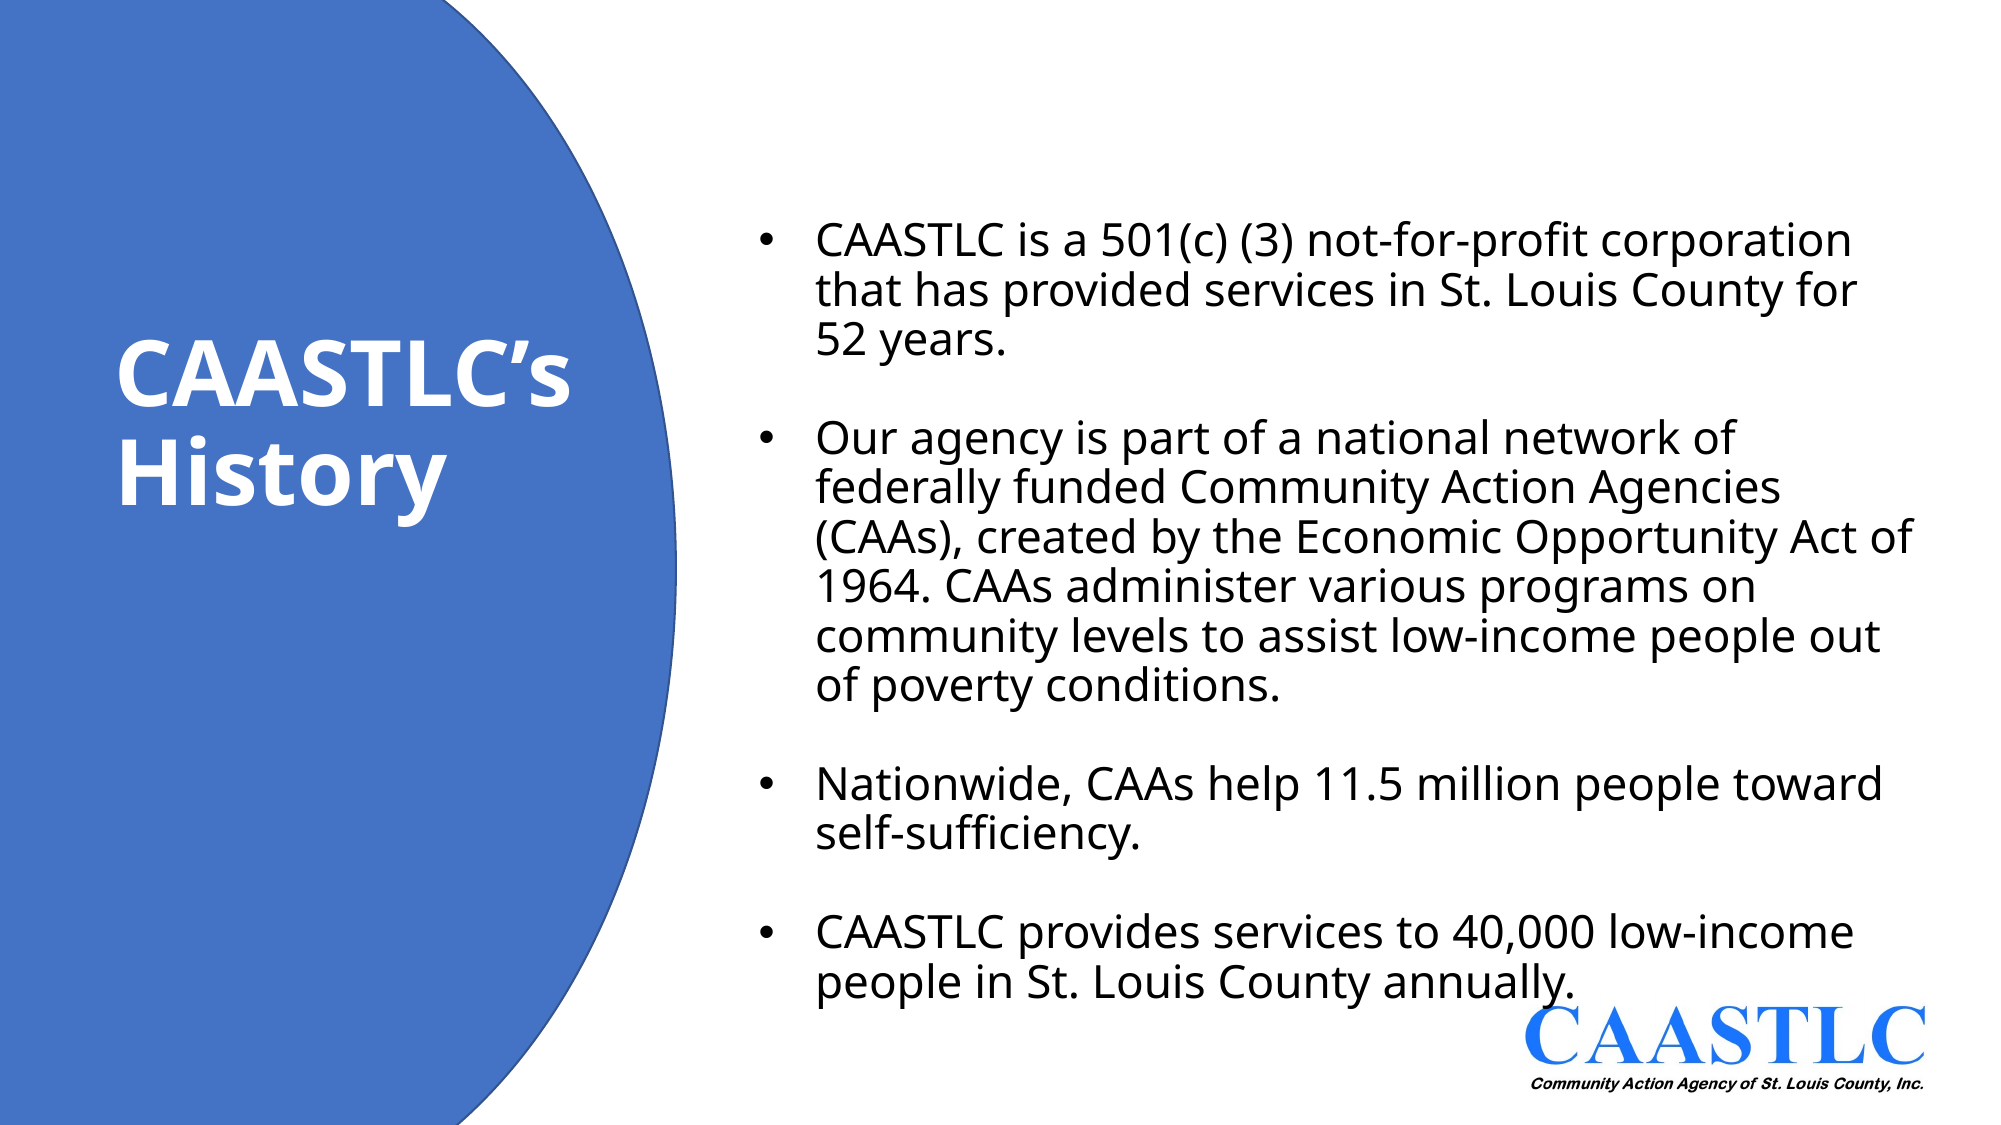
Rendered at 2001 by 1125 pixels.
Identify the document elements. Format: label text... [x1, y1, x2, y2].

text_box CAASTLC is a 501(c) (3) not-for-profit corporation that has provided services in St. Louis County for 52 years. Our agency is part of a national network of federally funded Community Action Agencies (CAAs), created by the Economic Opportunity Act of 1964. CAAs administer various programs on community levels to assist low-income people out of poverty conditions. Nationwide, CAAs help 11.5 million people toward self-sufficiency. CAASTLC provides services to 40,000 low-income people in St. Louis County annually. [743, 219, 1935, 1006]
text_box CAASTLC’s History [99, 60, 800, 793]
picture [1517, 988, 1934, 1099]
text_box [0, 0, 650, 1125]
